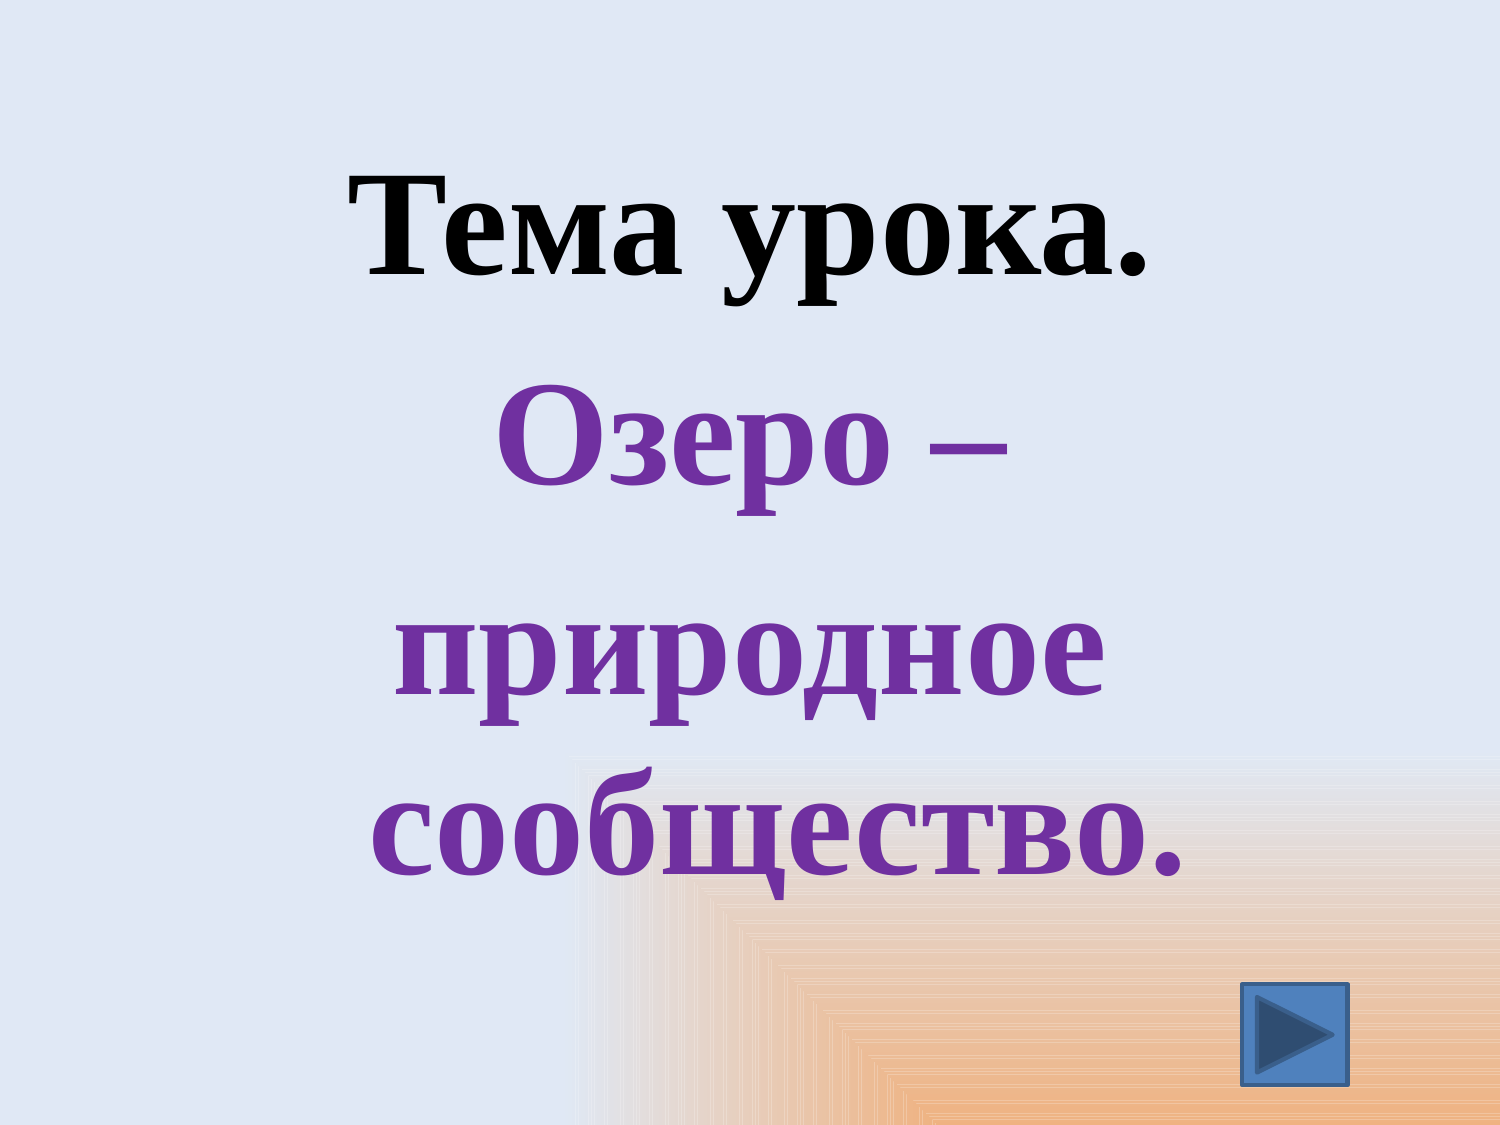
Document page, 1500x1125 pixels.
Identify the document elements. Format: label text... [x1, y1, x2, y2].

text_box [1240, 982, 1350, 1087]
list Тема урока. Озеро – природное сообщество. [74, 116, 1426, 1006]
